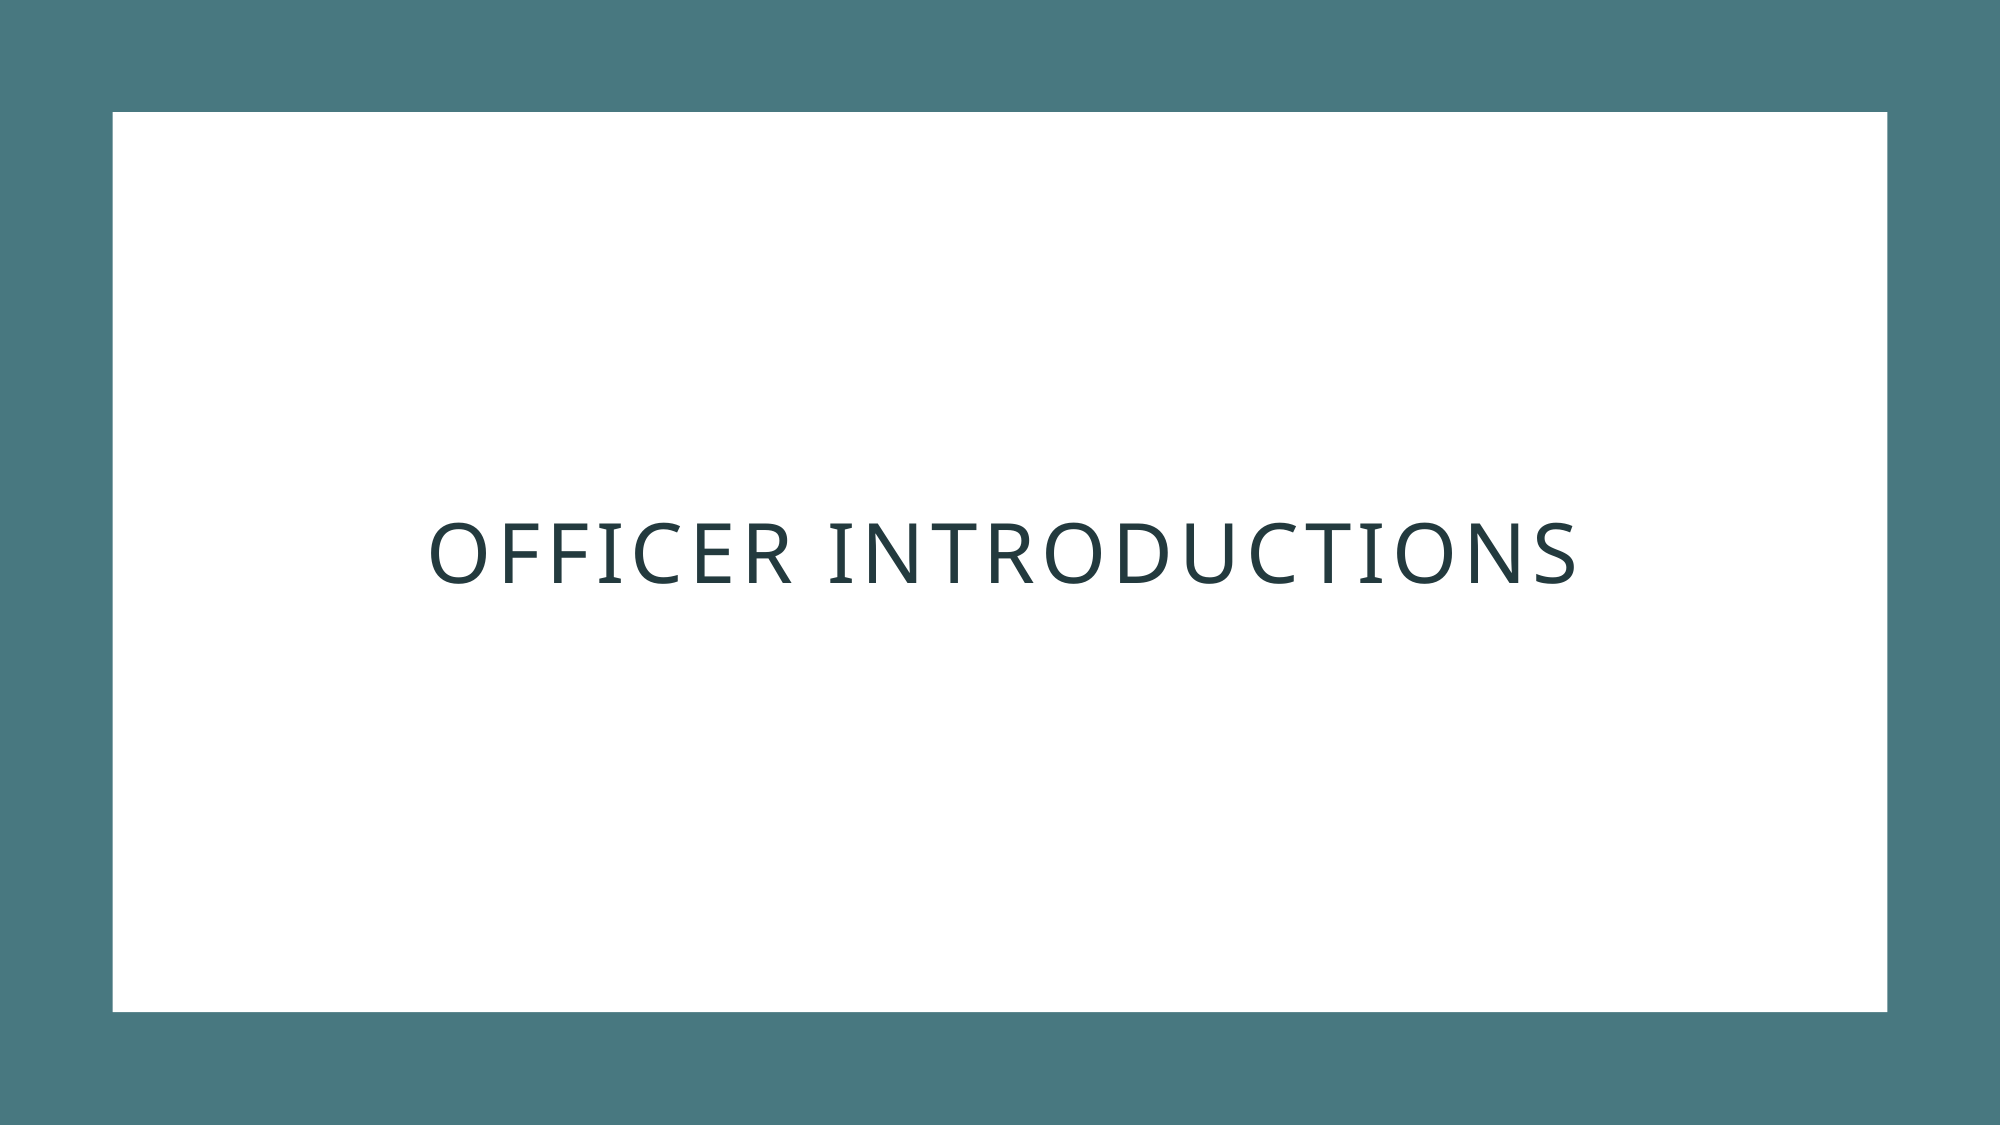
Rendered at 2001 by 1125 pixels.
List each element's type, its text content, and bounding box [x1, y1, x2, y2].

text_box [0, 0, 2000, 1125]
text_box [111, 111, 1888, 1013]
title Officer introductions [337, 224, 1669, 609]
